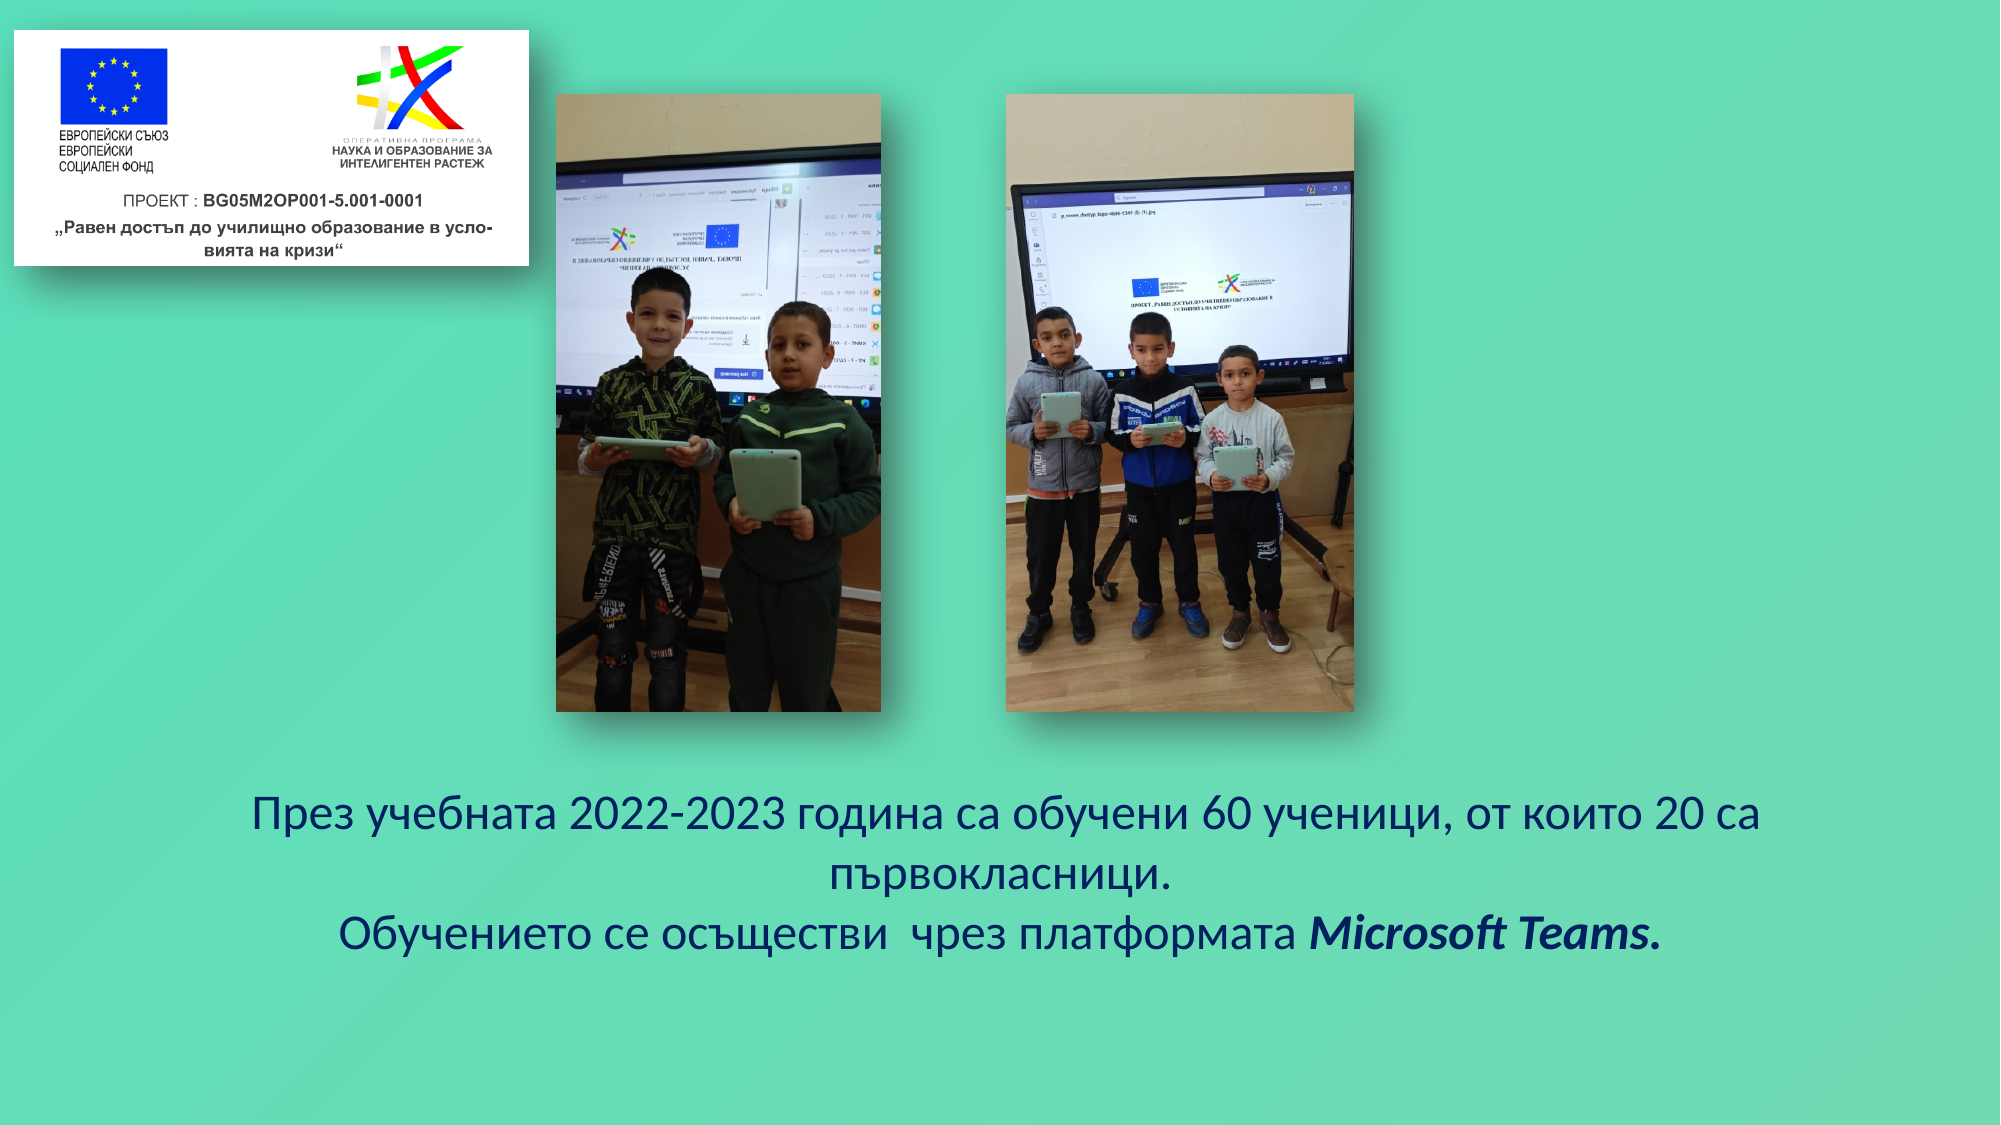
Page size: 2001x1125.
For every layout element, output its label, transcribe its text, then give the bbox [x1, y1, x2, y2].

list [555, 94, 881, 712]
picture [13, 30, 529, 266]
picture [1006, 94, 1354, 712]
text_box През учебната 2022-2023 година са обучени 60 ученици, от които 20 са първокласници. Обучението се осъществи чрез платформата Microsoft Teams. [104, 772, 1908, 967]
